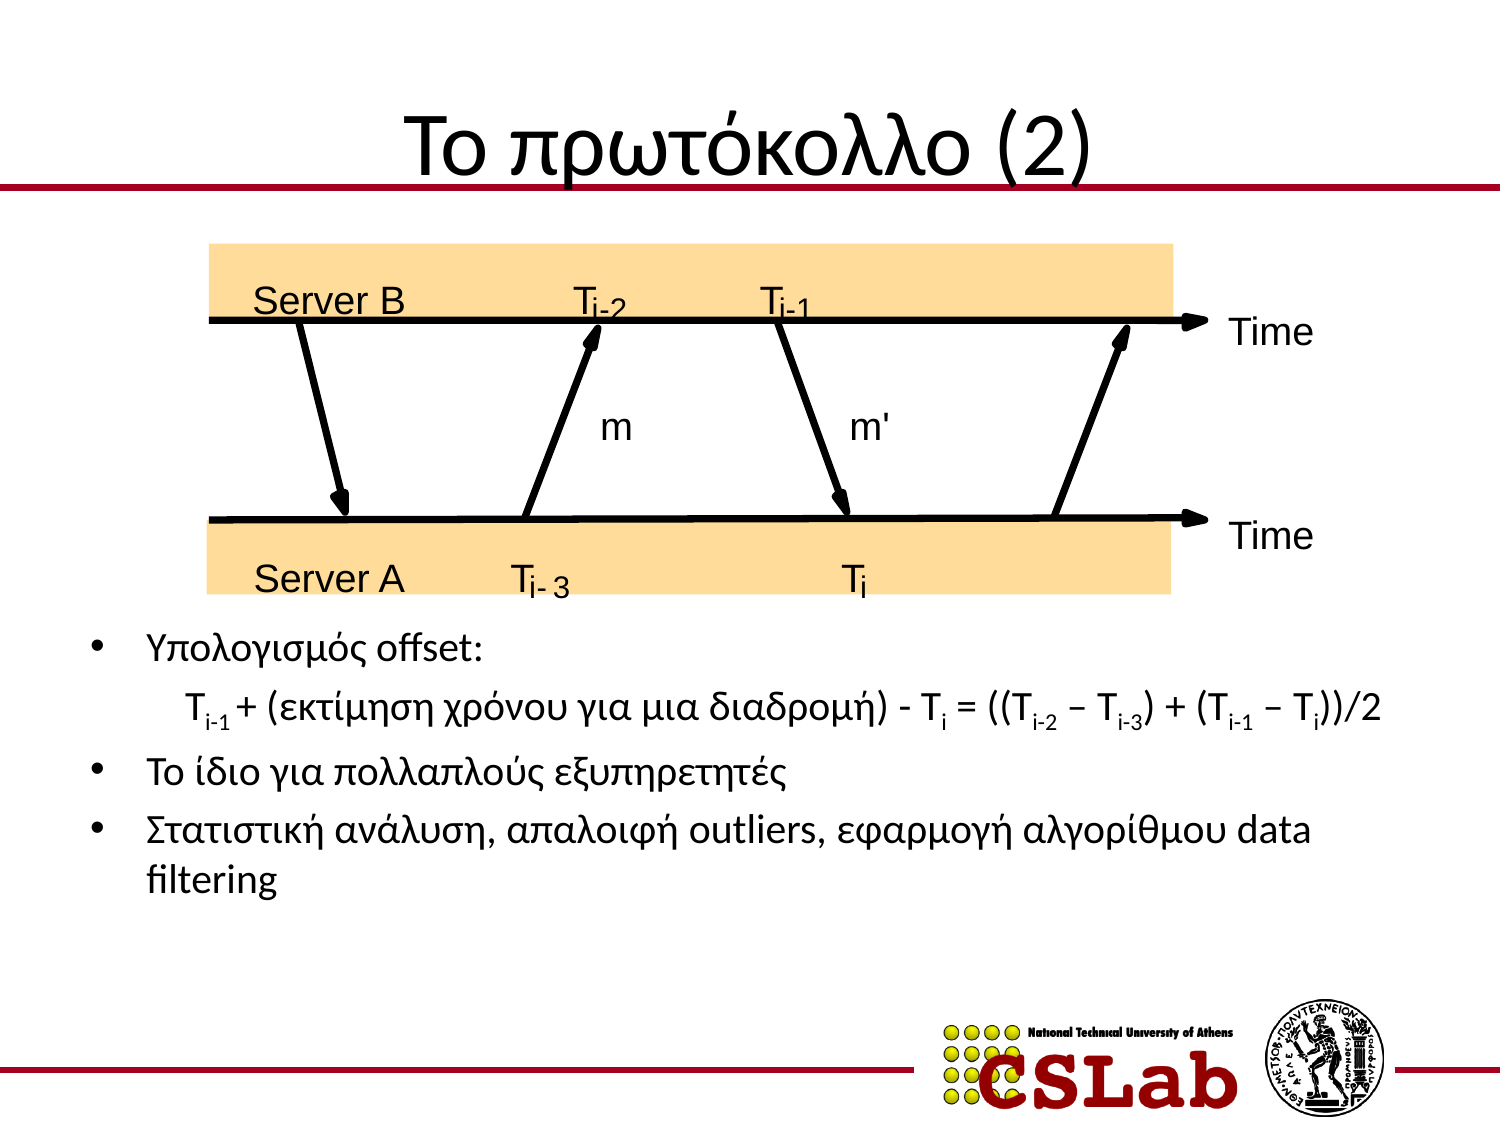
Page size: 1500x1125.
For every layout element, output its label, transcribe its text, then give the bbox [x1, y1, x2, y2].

picture [937, 1022, 1243, 1118]
picture [1265, 1006, 1384, 1117]
list Υπολογισμός offset: Ti-1 + (εκτίμηση χρόνου για μια διαδρομή) - Ti = ((Ti-2 – Ti-3) + (Ti-1 – Ti))/2 Το ίδιο για πολλαπλούς εξυπηρετητές Στατιστική ανάλυση, απαλοιφή outliers, εφαρμογή αλγορίθμου data filtering [74, 262, 1426, 1006]
title Το πρωτόκολλο (2) [74, 44, 1426, 233]
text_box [206, 243, 1318, 610]
